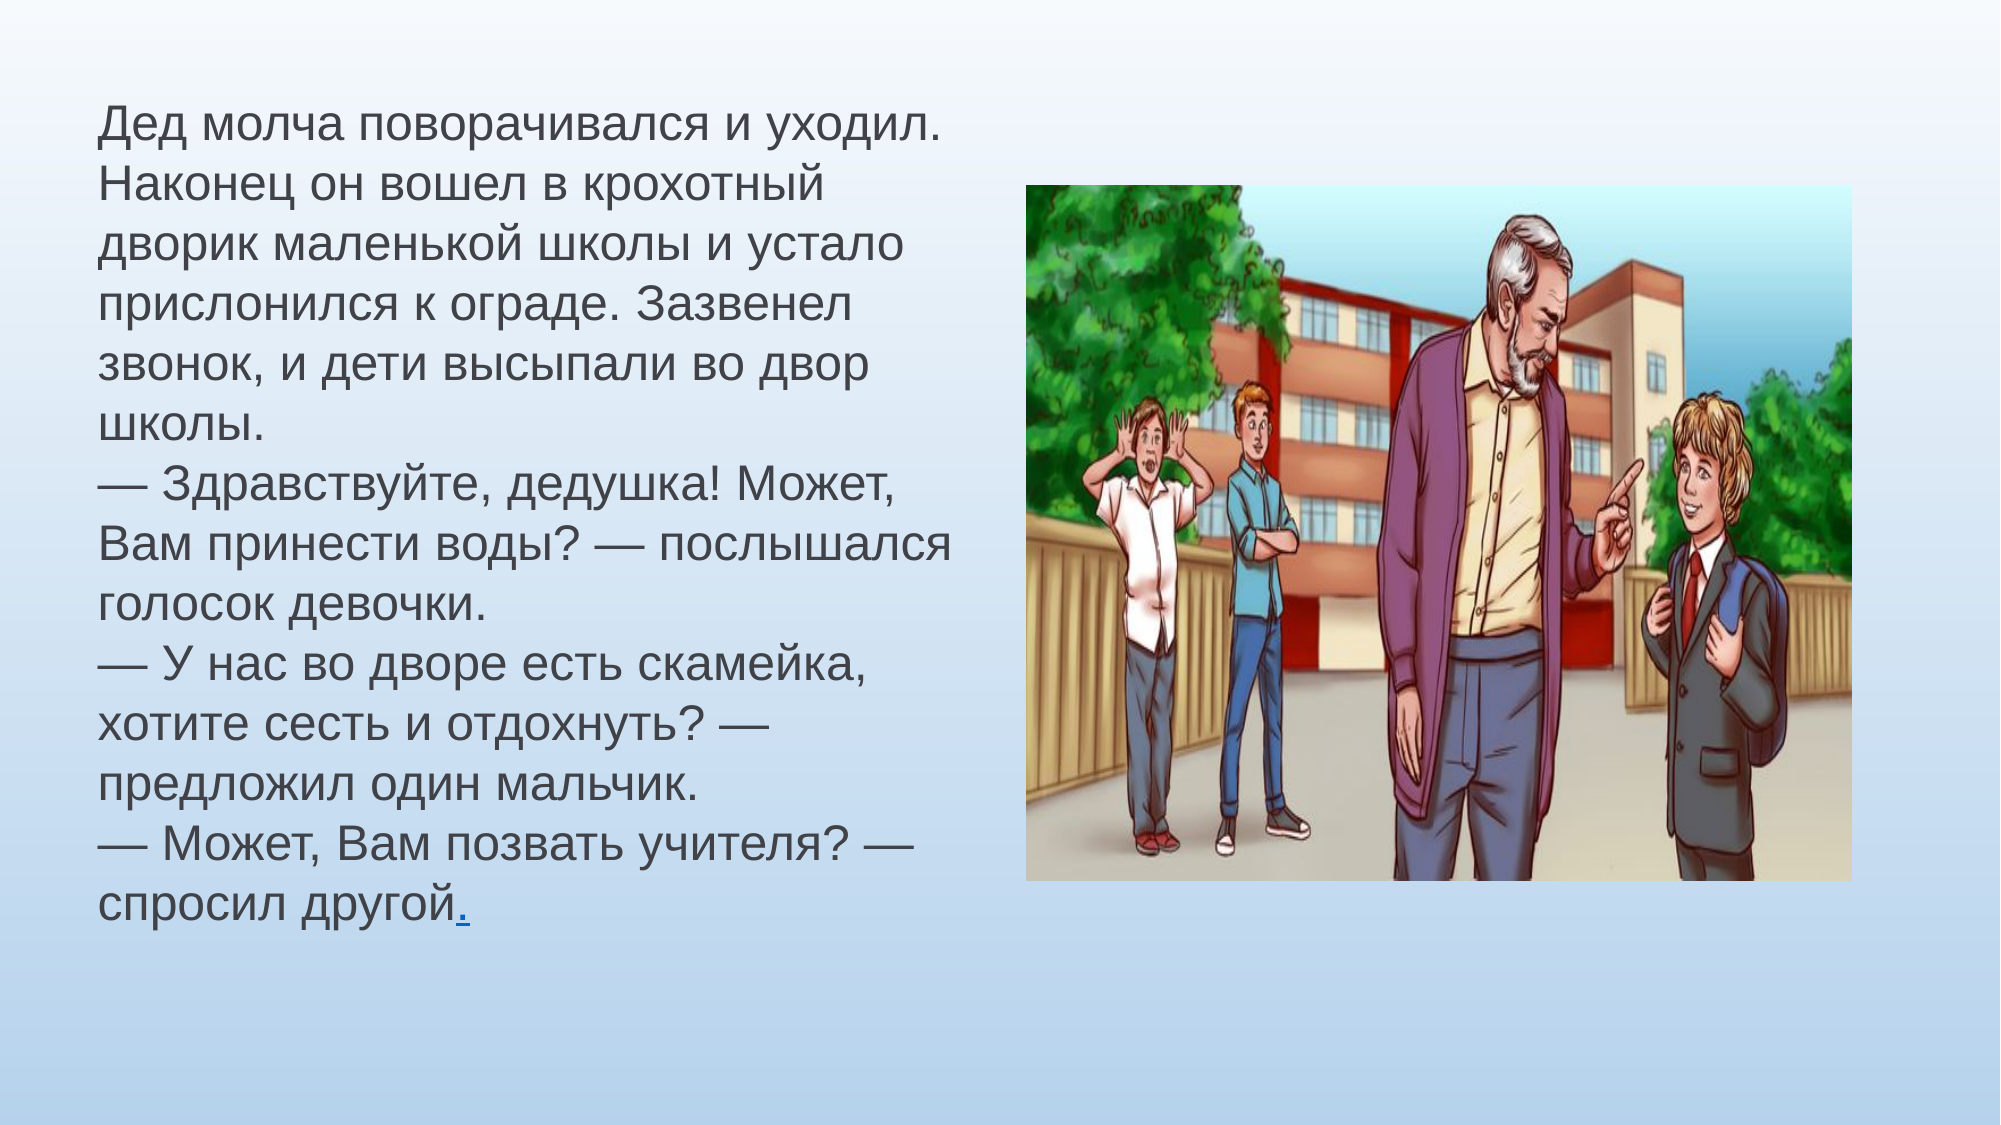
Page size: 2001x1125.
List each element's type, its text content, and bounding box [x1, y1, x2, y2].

picture [1026, 185, 1852, 881]
text_box Дед молча поворачивался и уходил. Наконец он вошел в крохотный дворик маленькой школы и устало прислонился к ограде. Зазвенел звонок, и дети высыпали во двор школы. — Здравствуйте, дедушка! Может, Вам принести воды? — послышался голосок девочки. — У нас во дворе есть скамейка, хотите сесть и отдохнуть? — предложил один мальчик. — Может, Вам позвать учителя? — спросил другой. [82, 82, 969, 938]
